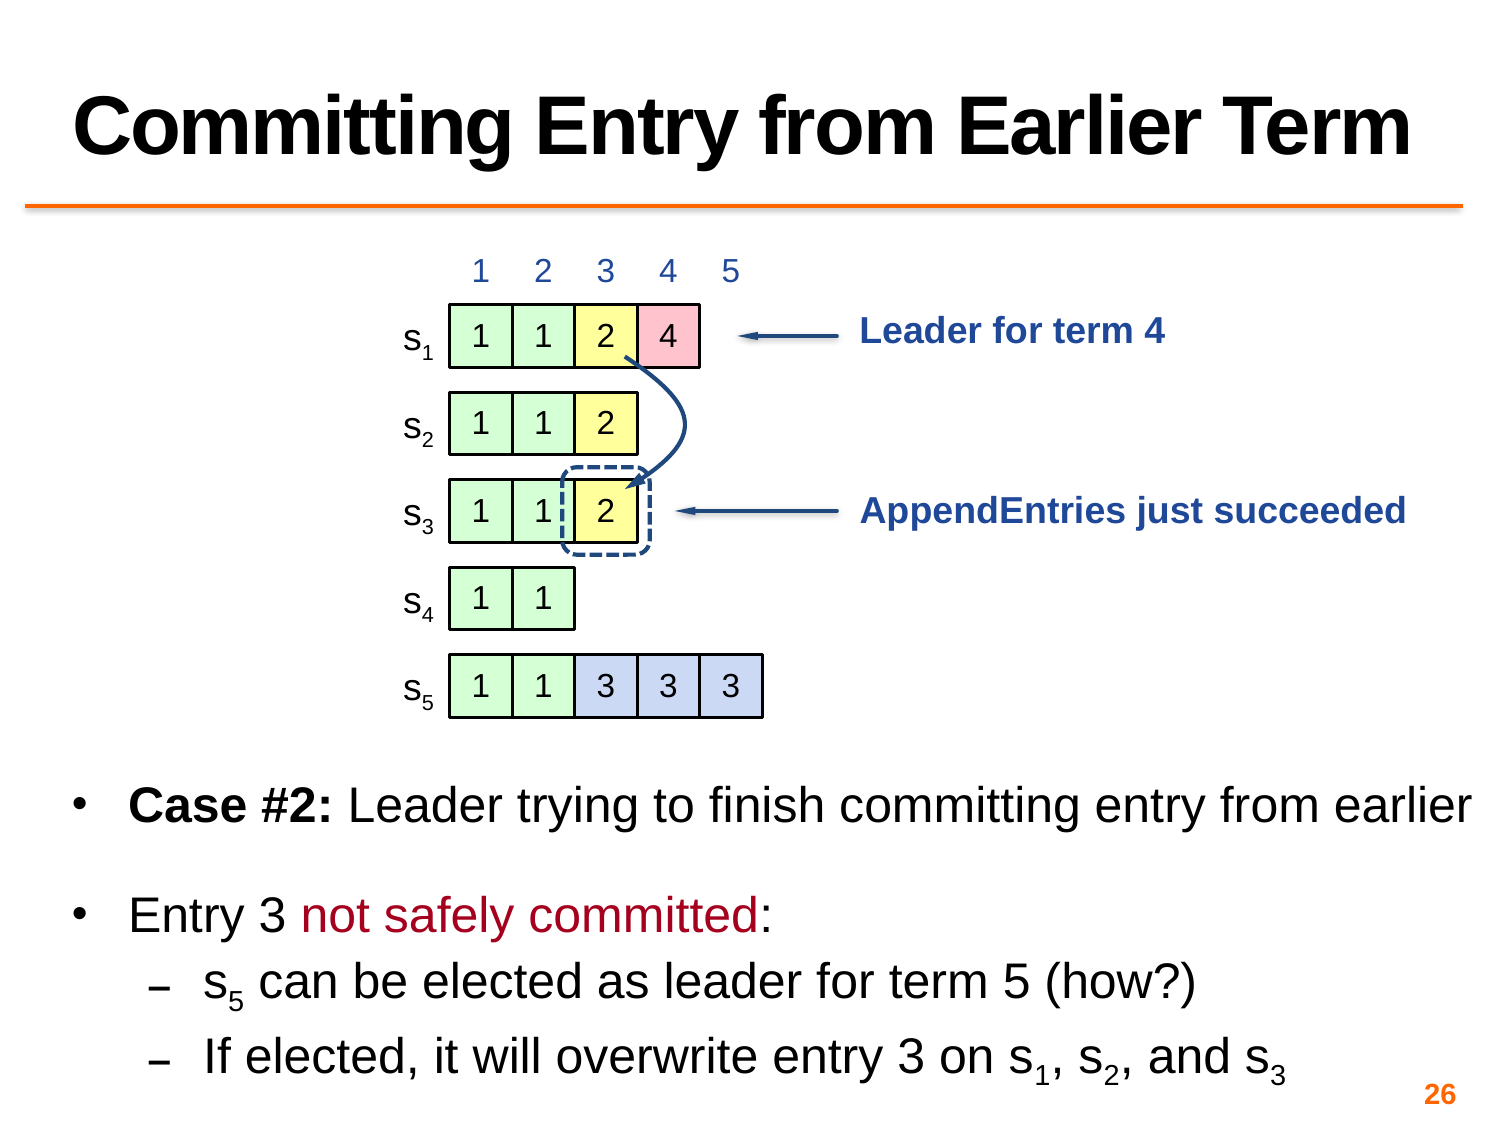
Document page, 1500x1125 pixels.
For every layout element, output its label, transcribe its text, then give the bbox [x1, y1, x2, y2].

text_box s4 [387, 575, 450, 627]
text_box 3 [573, 653, 635, 719]
text_box 4 [637, 242, 699, 297]
text_box Case #2: Leader trying to finish committing entry from earlier Entry 3 not safely committed: s5 can be elected as leader for term 5 (how?) If elected, it will overwrite entry 3 on s1, s2, and s3 [56, 764, 1495, 1089]
slide_number 26 [1112, 1089, 1463, 1110]
text_box 1 [510, 565, 577, 632]
text_box s3 [387, 488, 450, 540]
text_box s1 [387, 313, 450, 365]
text_box 1 [448, 565, 510, 632]
text_box 5 [699, 242, 763, 297]
text_box s2 [387, 400, 450, 452]
text_box 1 [449, 242, 512, 297]
text_box 3 [574, 242, 637, 297]
text_box 1 [510, 653, 573, 719]
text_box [561, 311, 1495, 555]
text_box 3 [698, 653, 764, 719]
text_box 1 [510, 478, 556, 544]
text_box 1 [510, 303, 573, 369]
text_box 1 [448, 653, 510, 719]
text_box 1 [510, 390, 556, 457]
text_box 1 [448, 478, 510, 544]
text_box 2 [573, 303, 635, 310]
title Committing Entry from Earlier Term [57, 2, 1463, 178]
text_box 3 [635, 653, 698, 719]
text_box 2 [512, 242, 574, 297]
text_box s5 [387, 663, 450, 715]
text_box 1 [448, 303, 510, 369]
text_box 1 [448, 390, 510, 457]
text_box 4 [635, 303, 702, 310]
